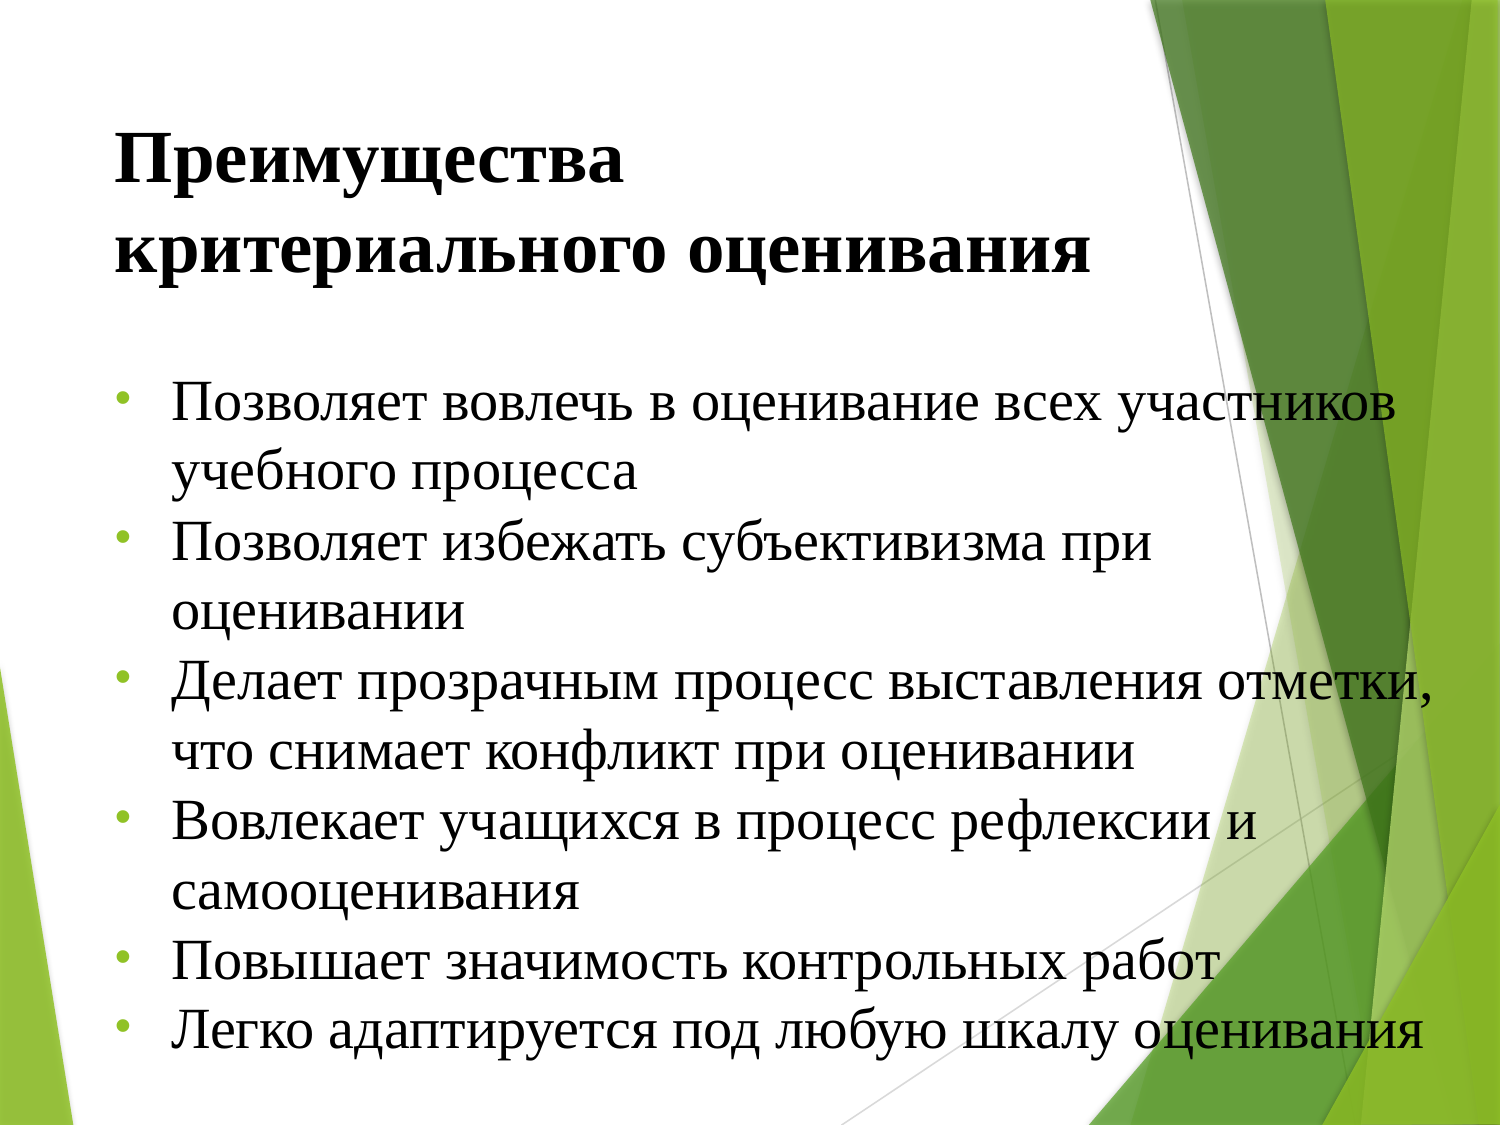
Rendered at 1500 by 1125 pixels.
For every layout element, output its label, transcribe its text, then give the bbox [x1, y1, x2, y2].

title Преимущества критериального оценивания [99, 99, 1142, 317]
list Позволяет вовлечь в оценивание всех участников учебного процесса Позволяет избежать субъективизма при оценивании Делает прозрачным процесс выставления отметки, что снимает конфликт при оценивании Вовлекает учащихся в процесс рефлексии и самооценивания Повышает значимость контрольных работ Легко адаптируется под любую шкалу оценивания [99, 354, 1459, 1106]
